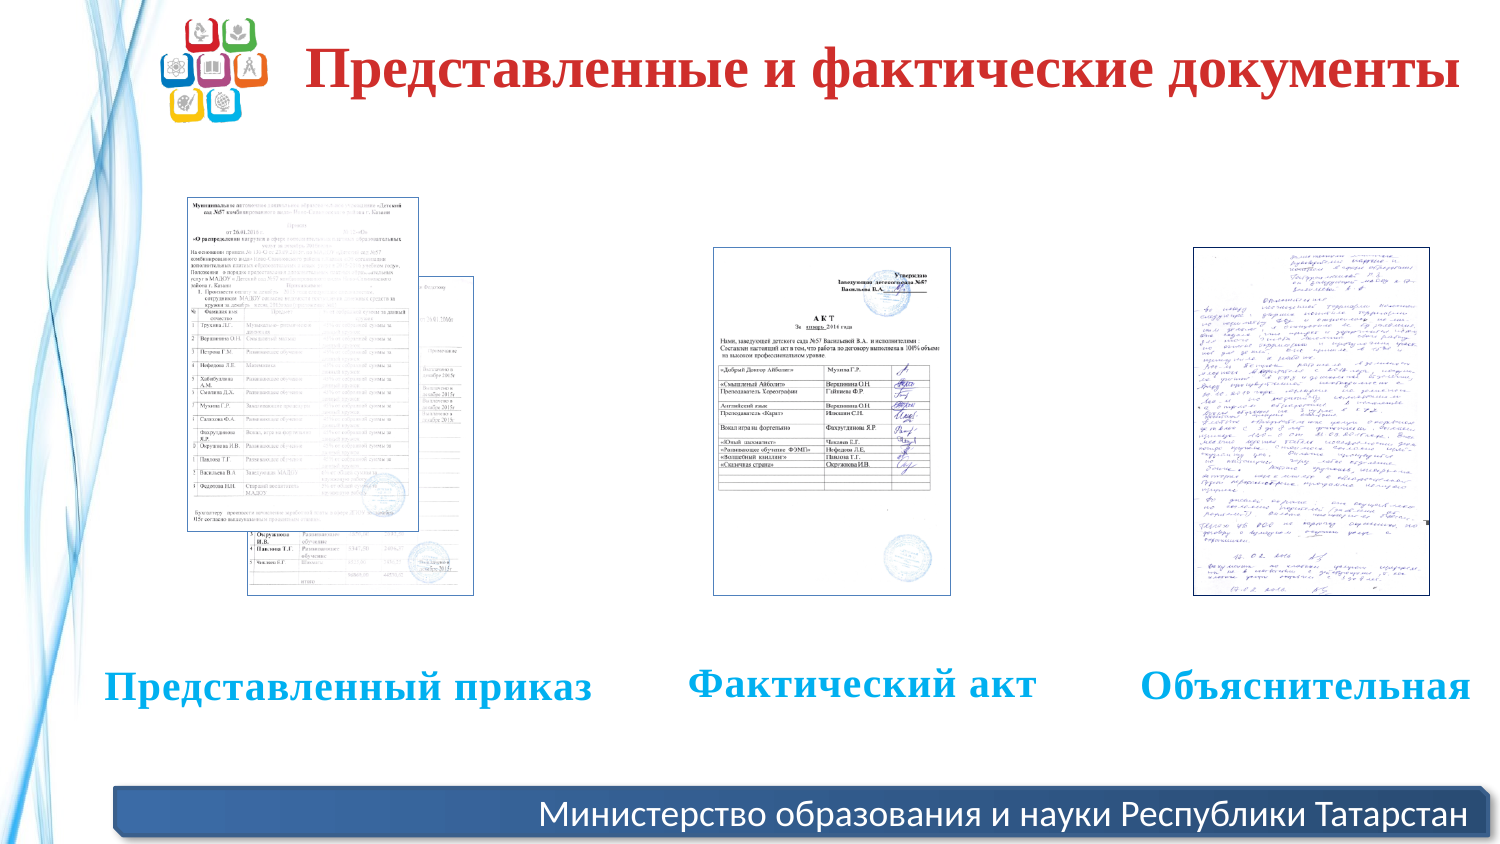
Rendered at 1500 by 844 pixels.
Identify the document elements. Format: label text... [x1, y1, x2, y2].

text_box Объяснительная [1124, 649, 1498, 715]
text_box Представленные и фактические документы [235, 21, 1500, 149]
picture [713, 247, 951, 597]
text_box Представленный приказ [235, 651, 608, 717]
picture [1193, 247, 1430, 597]
picture [0, 0, 474, 844]
text_box Фактический акт [672, 648, 1053, 714]
text_box Министерство образования и науки Республики Татарстан [235, 785, 1491, 838]
